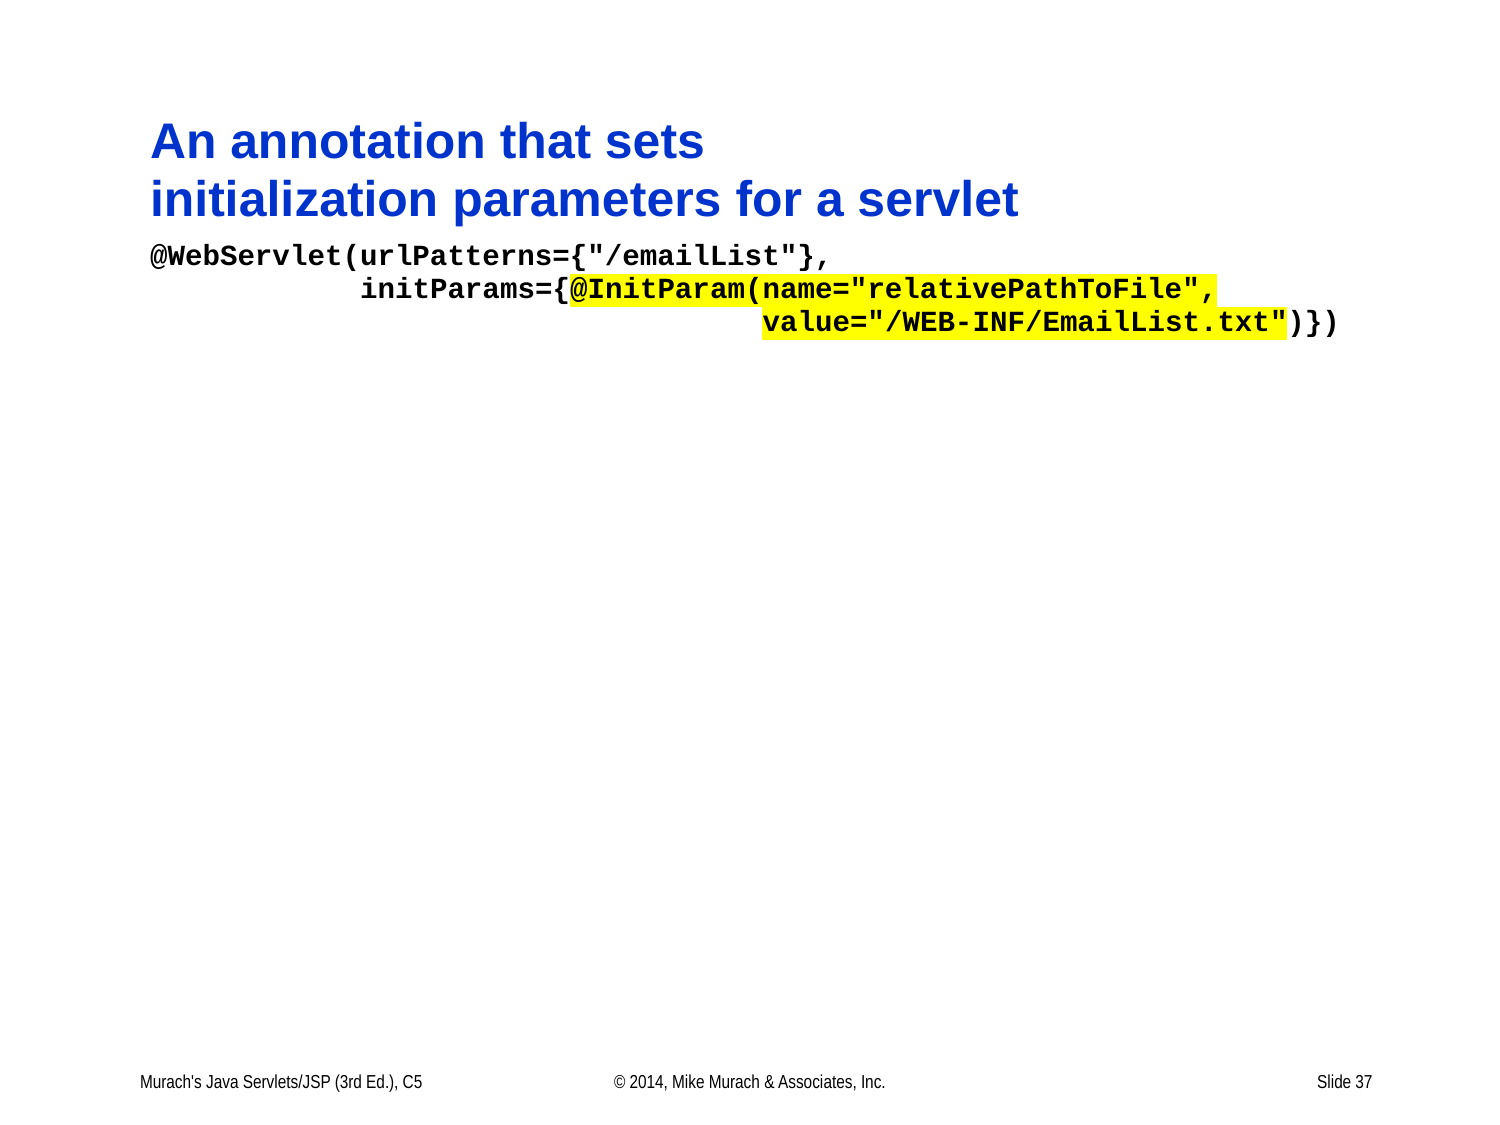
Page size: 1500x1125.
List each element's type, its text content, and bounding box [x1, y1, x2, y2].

slide_number Slide 37 [1074, 1025, 1388, 1100]
footer © 2014, Mike Murach & Associates, Inc. [474, 1025, 1025, 1100]
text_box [149, 112, 1348, 240]
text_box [149, 240, 1348, 351]
slide_number Murach's Java Servlets/JSP (3rd Ed.), C5 [125, 1025, 450, 1100]
